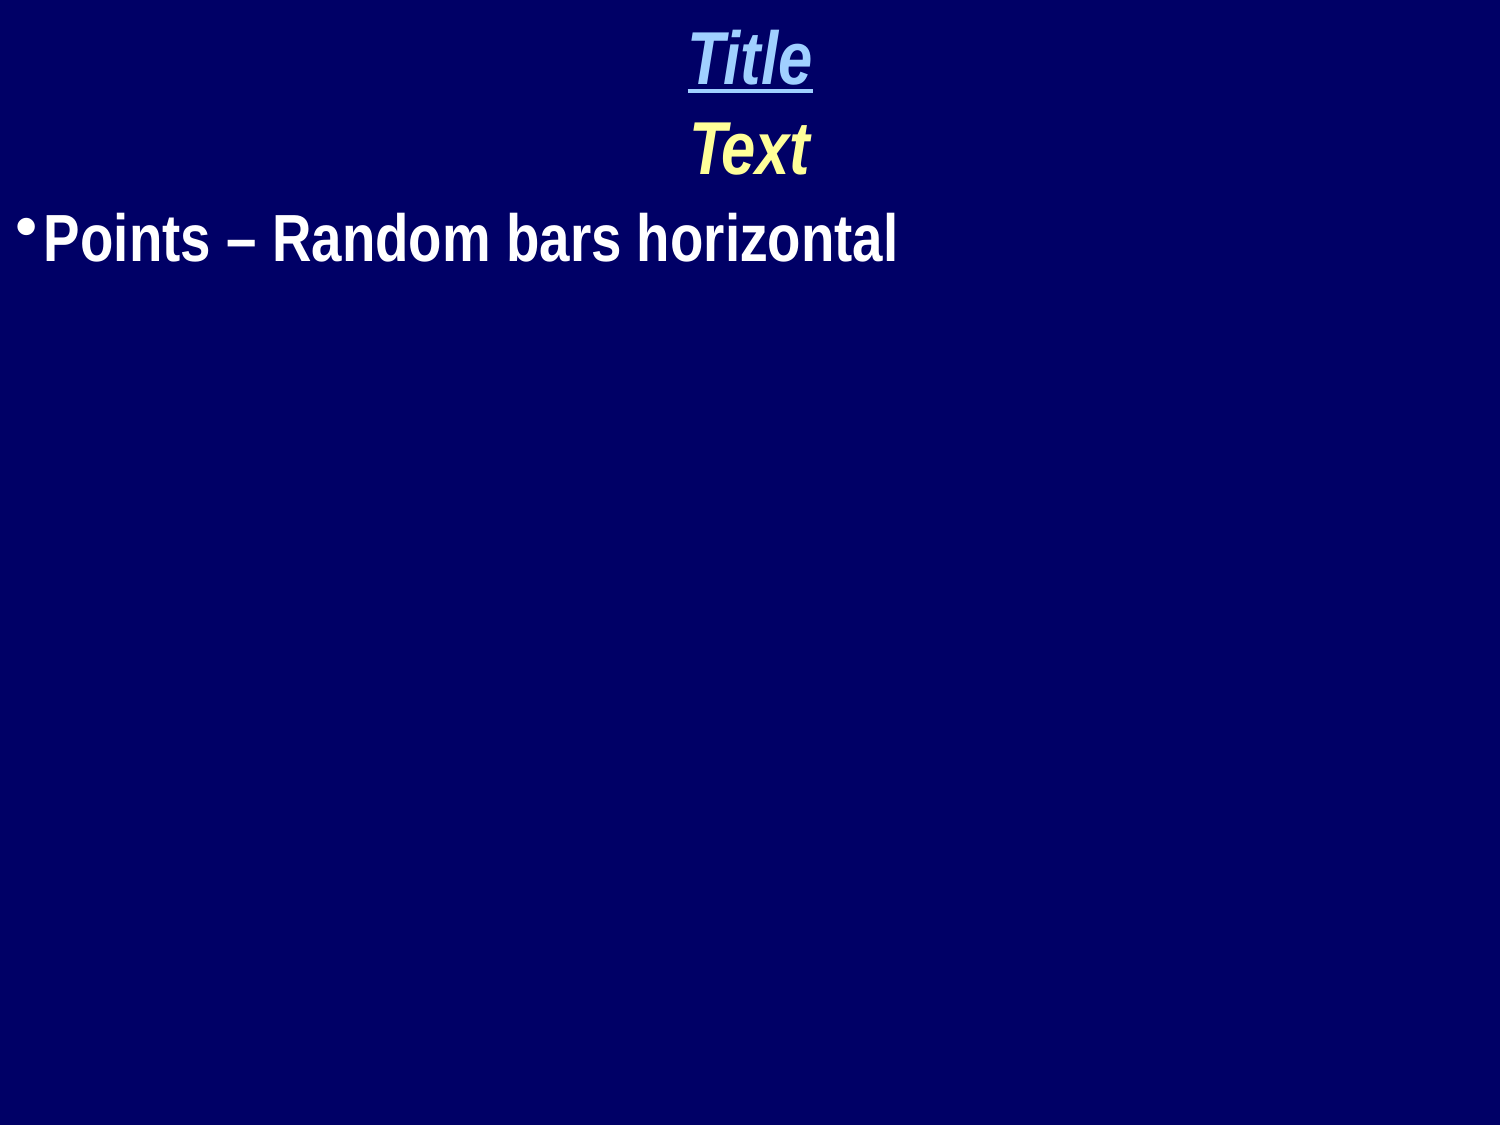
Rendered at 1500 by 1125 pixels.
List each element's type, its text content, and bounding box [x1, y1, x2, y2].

title Title Text [0, 6, 1500, 187]
list Points – Random bars horizontal [0, 187, 1500, 1125]
